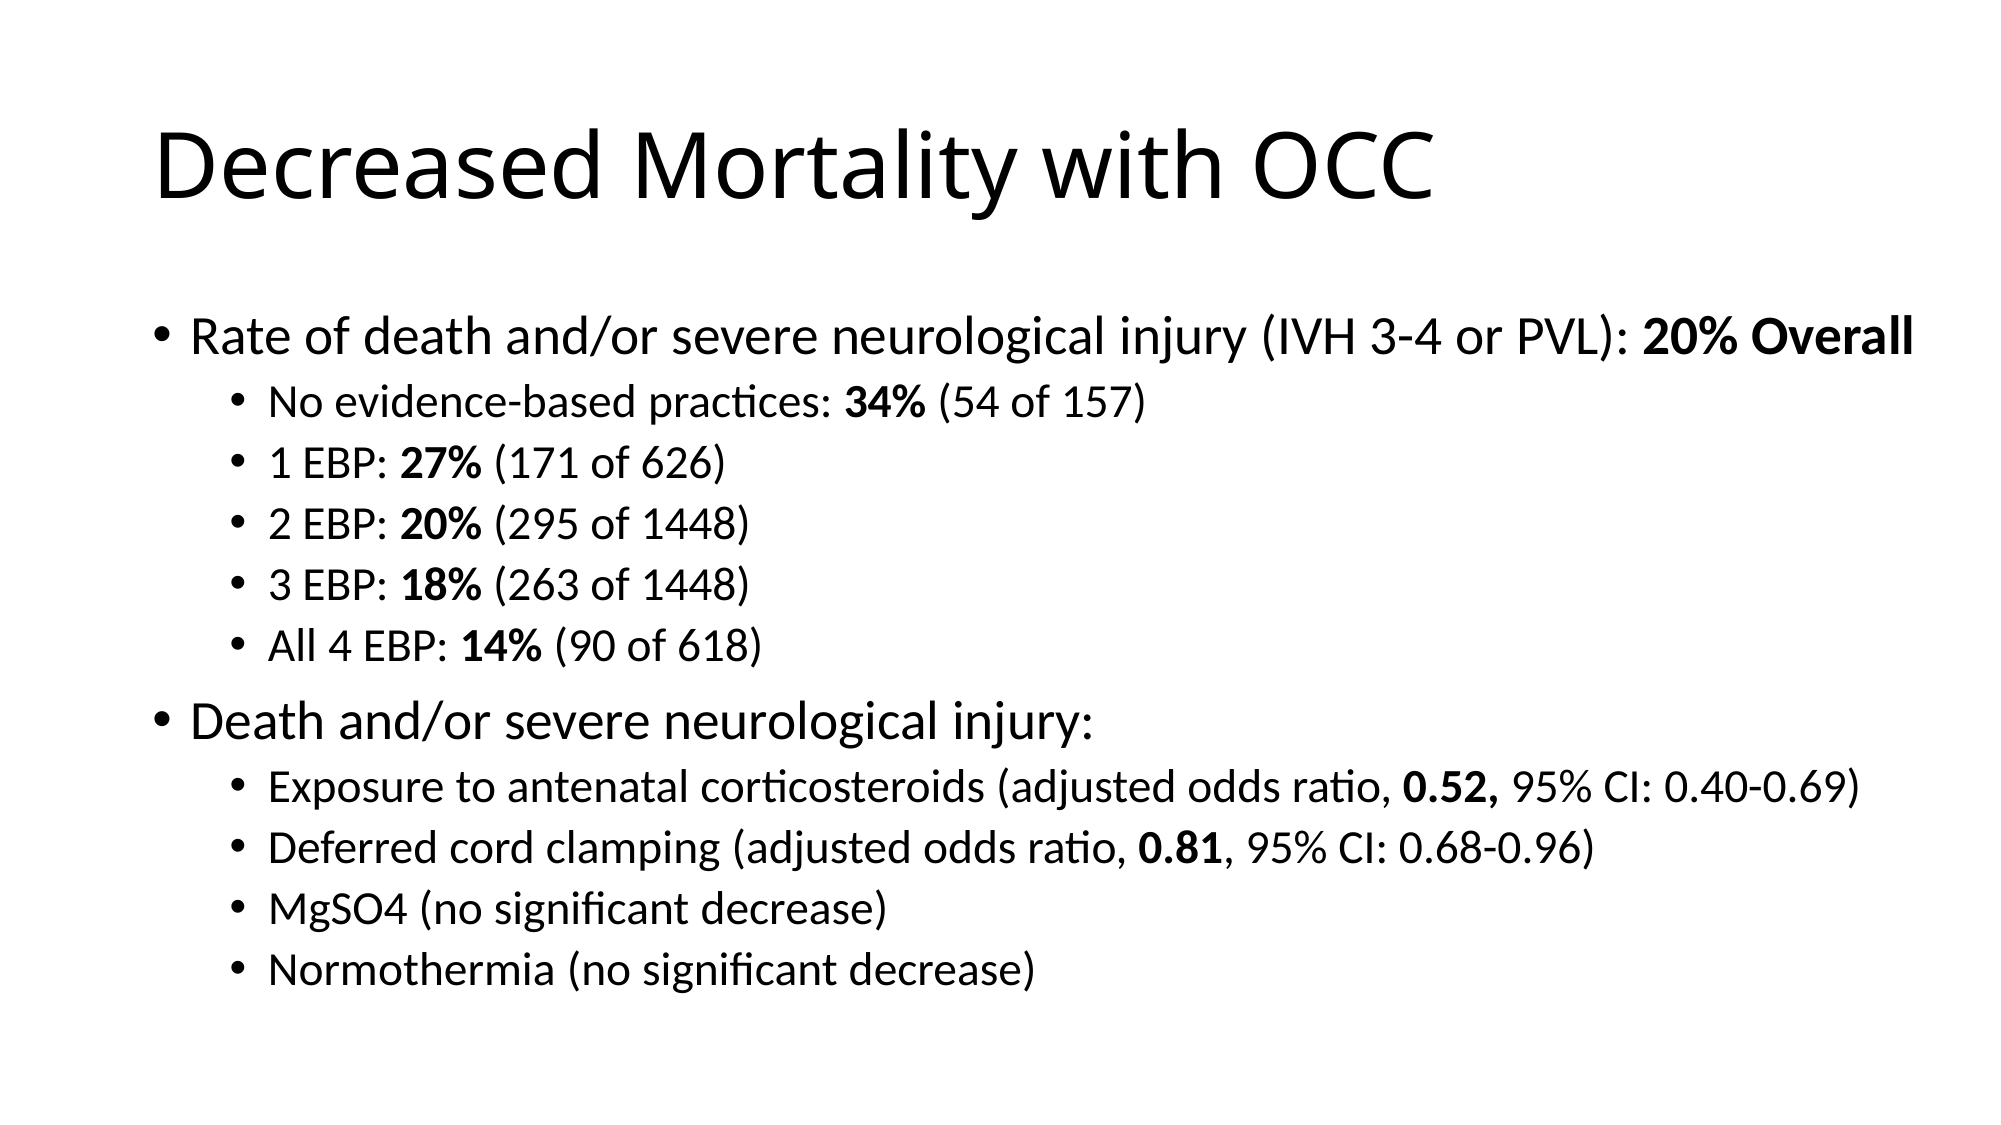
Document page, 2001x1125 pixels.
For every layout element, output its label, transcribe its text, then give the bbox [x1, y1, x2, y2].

title Decreased Mortality with OCC [137, 59, 1863, 278]
list Rate of death and/or severe neurological injury (IVH 3-4 or PVL): 20% Overall No evidence-based practices: 34% (54 of 157) 1 EBP: 27% (171 of 626) 2 EBP: 20% (295 of 1448) 3 EBP: 18% (263 of 1448) All 4 EBP: 14% (90 of 618) Death and/or severe neurological injury: Exposure to antenatal corticosteroids (adjusted odds ratio, 0.52, 95% CI: 0.40-0.69) Deferred cord clamping (adjusted odds ratio, 0.81, 95% CI: 0.68-0.96) MgSO4 (no significant decrease) Normothermia (no significant decrease) [137, 299, 1932, 1014]
